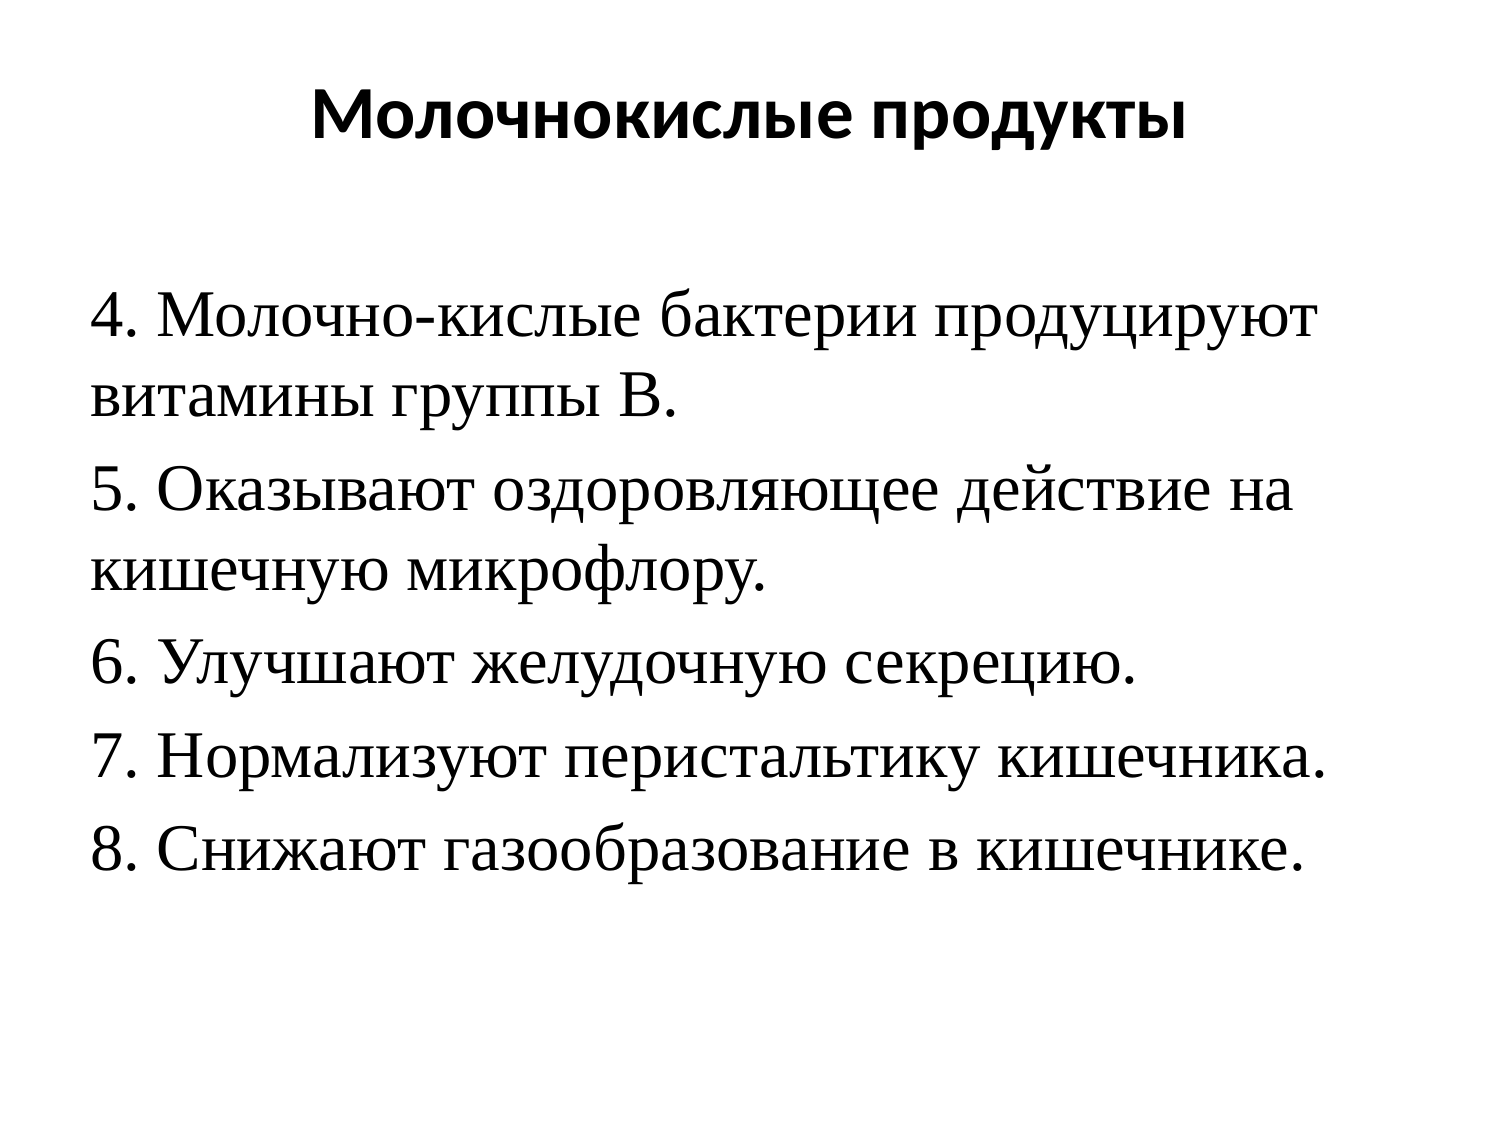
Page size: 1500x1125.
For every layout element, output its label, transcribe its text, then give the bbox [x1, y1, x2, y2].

title Молочнокислые продукты [74, 44, 1426, 173]
list 4. Молочно-кислые бактерии продуцируют витамины группы В. 5. Оказывают оздоровляющее действие на кишечную микрофлору. 6. Улучшают желудочную секрецию. 7. Нормализуют перистальтику кишечника. 8. Снижают газообразование в кишечнике. [74, 262, 1471, 1006]
